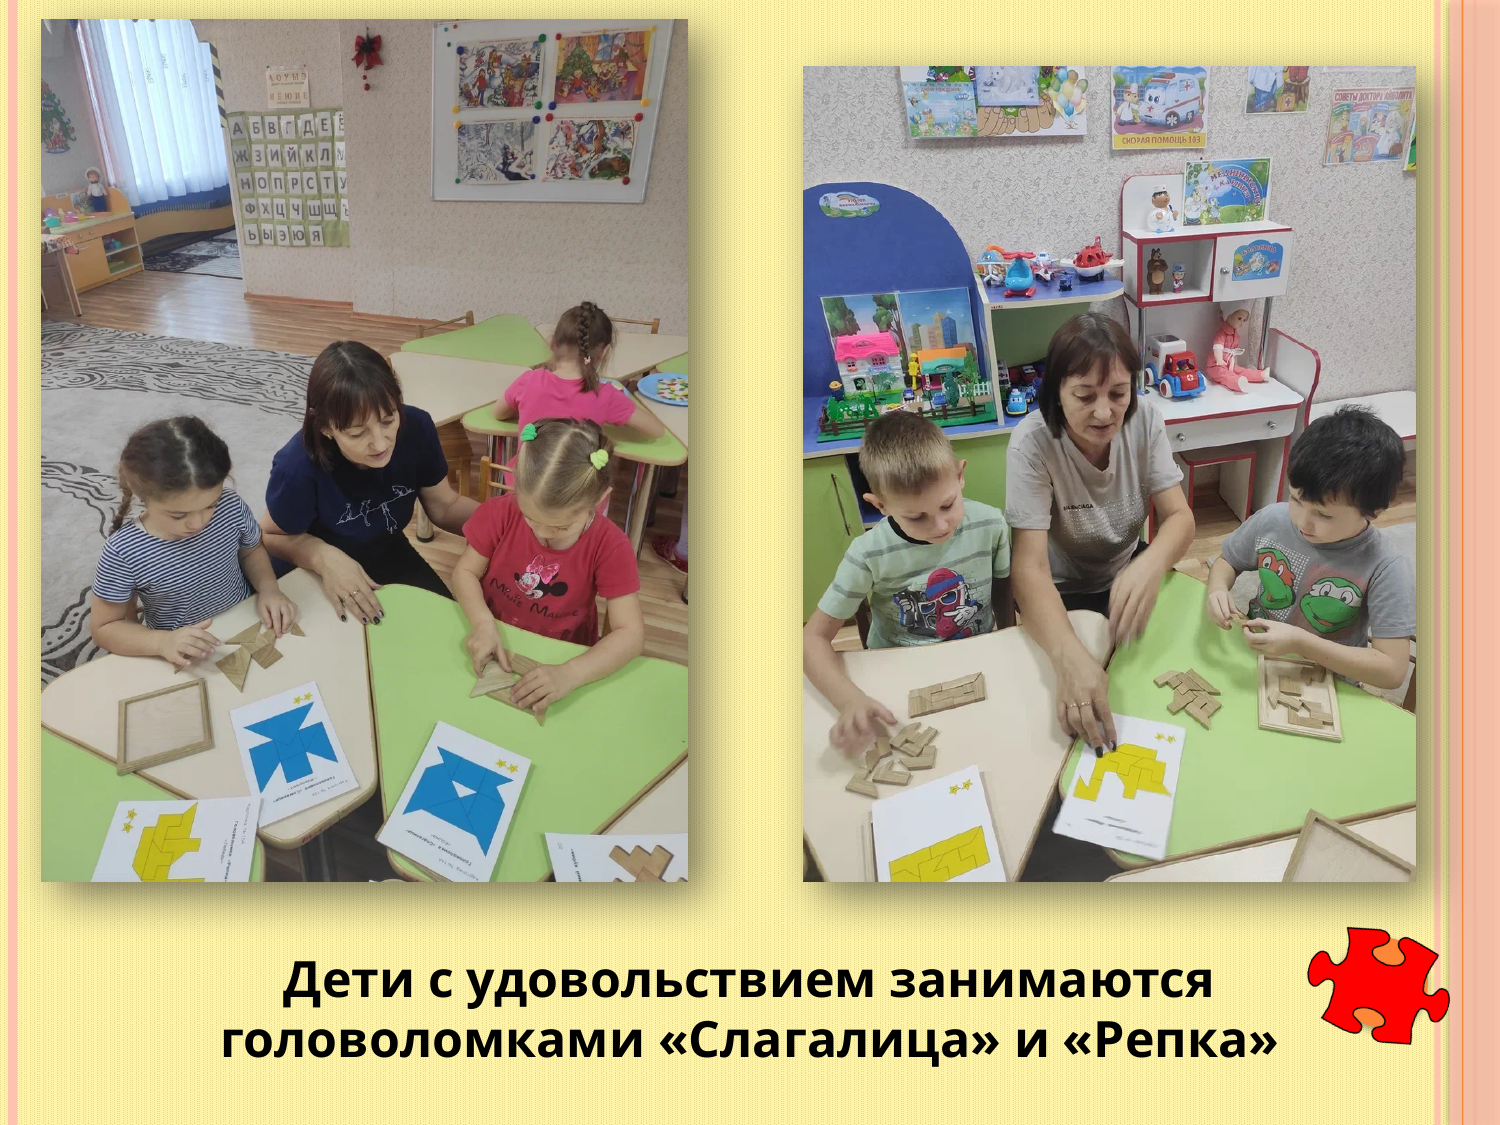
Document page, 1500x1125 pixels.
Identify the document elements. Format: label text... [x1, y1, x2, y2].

picture [40, 18, 689, 882]
text_box Дети с удовольствием занимаются головоломками «Слагалица» и «Репка» [88, 940, 1412, 1076]
picture [802, 65, 1416, 882]
picture [1294, 912, 1464, 1058]
